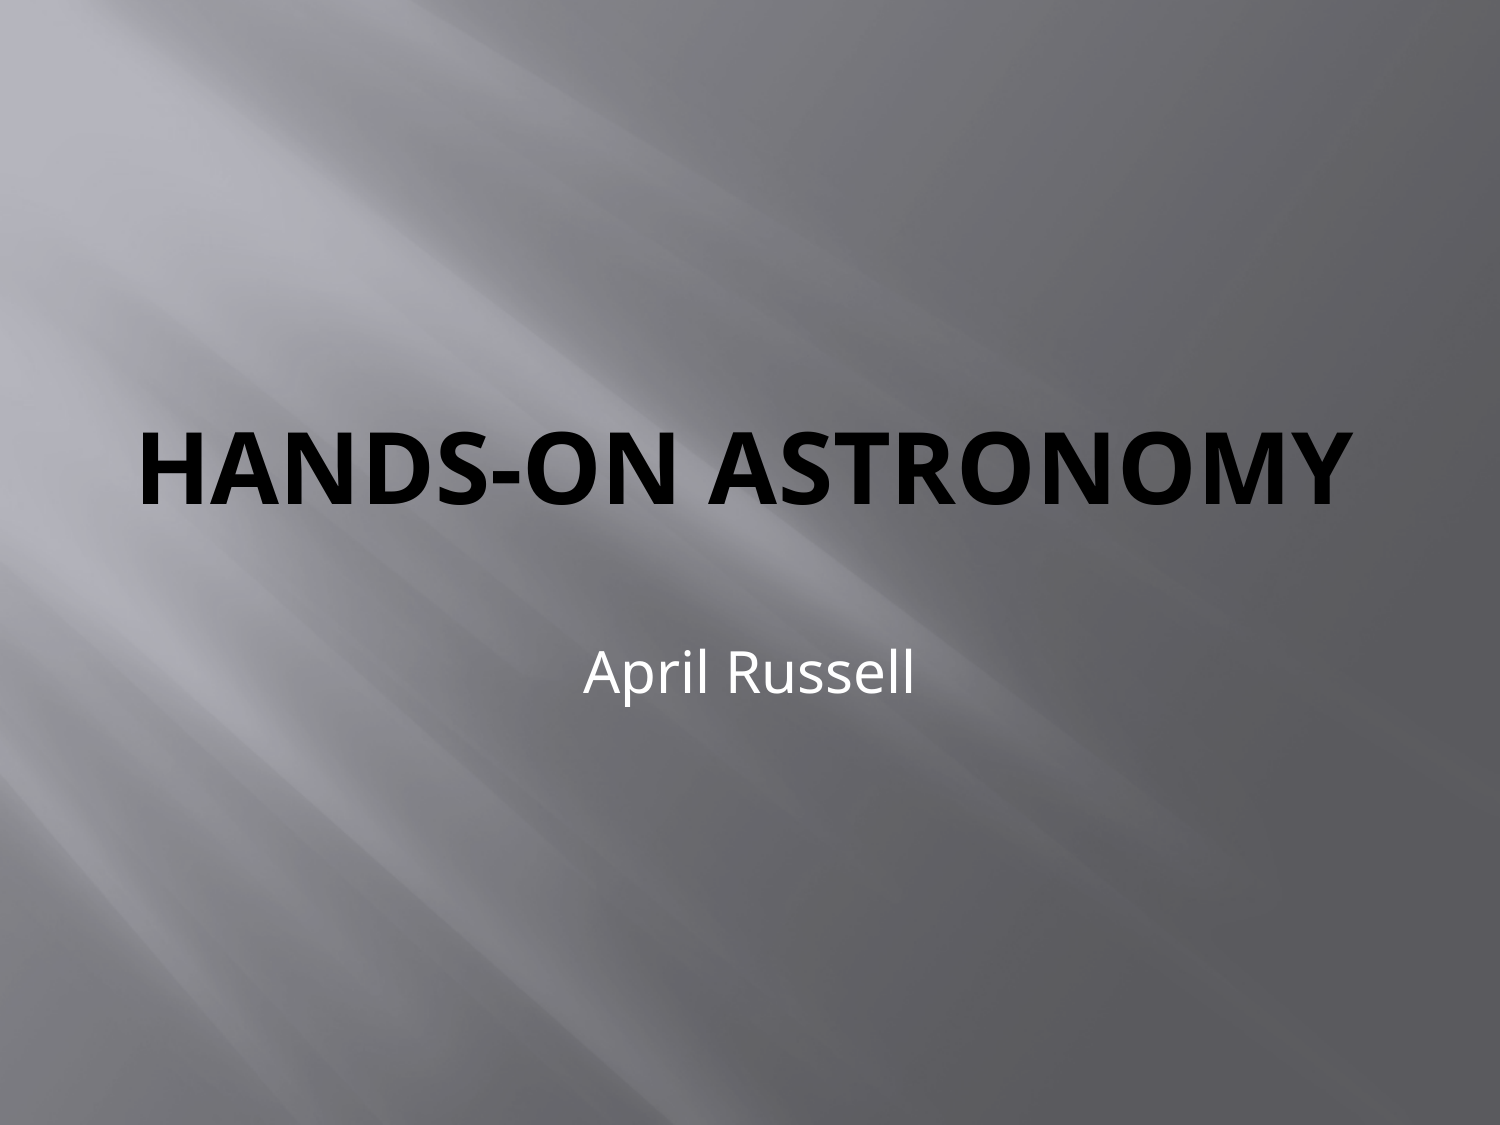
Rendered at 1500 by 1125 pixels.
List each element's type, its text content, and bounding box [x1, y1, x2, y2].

title Hands-On Astronomy [69, 224, 1420, 525]
subtitle April Russell [225, 546, 1275, 834]
